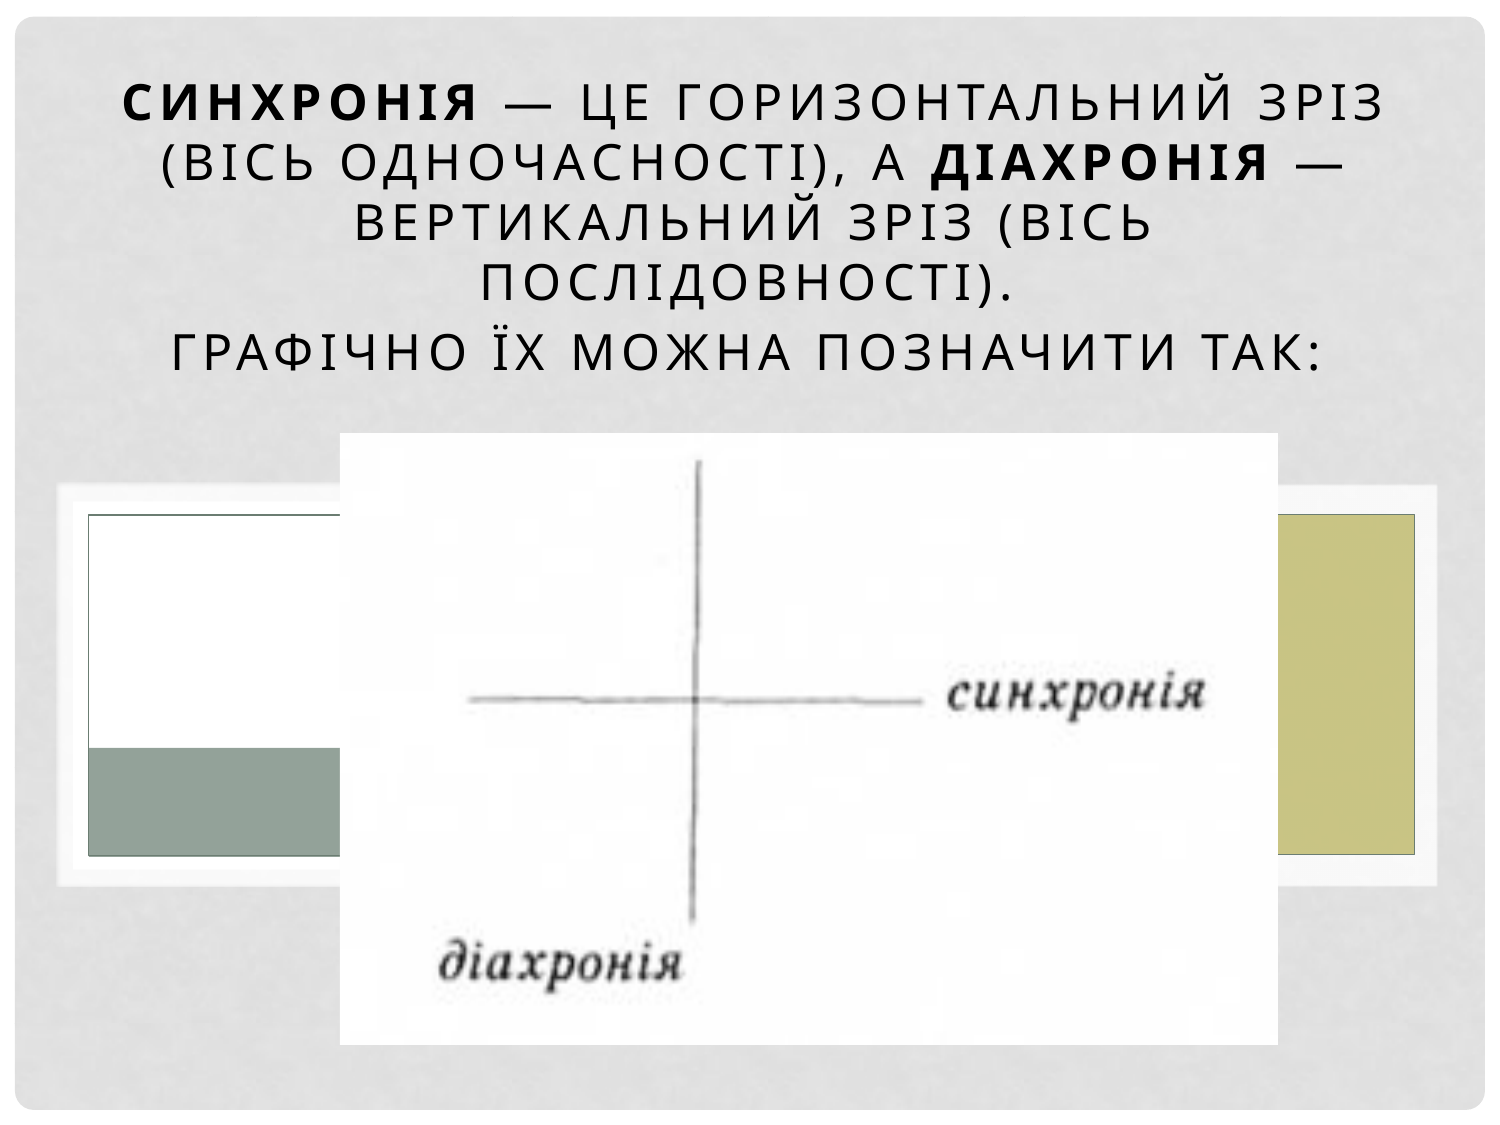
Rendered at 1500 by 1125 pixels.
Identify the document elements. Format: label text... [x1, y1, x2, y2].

subtitle Синхронія — це горизонтальний зріз (вісь одночасності), а діахронія — вертикальний зріз (вісь послідовності). Графічно їх можна позначити так: [64, 0, 1447, 1056]
picture [339, 433, 1279, 1045]
